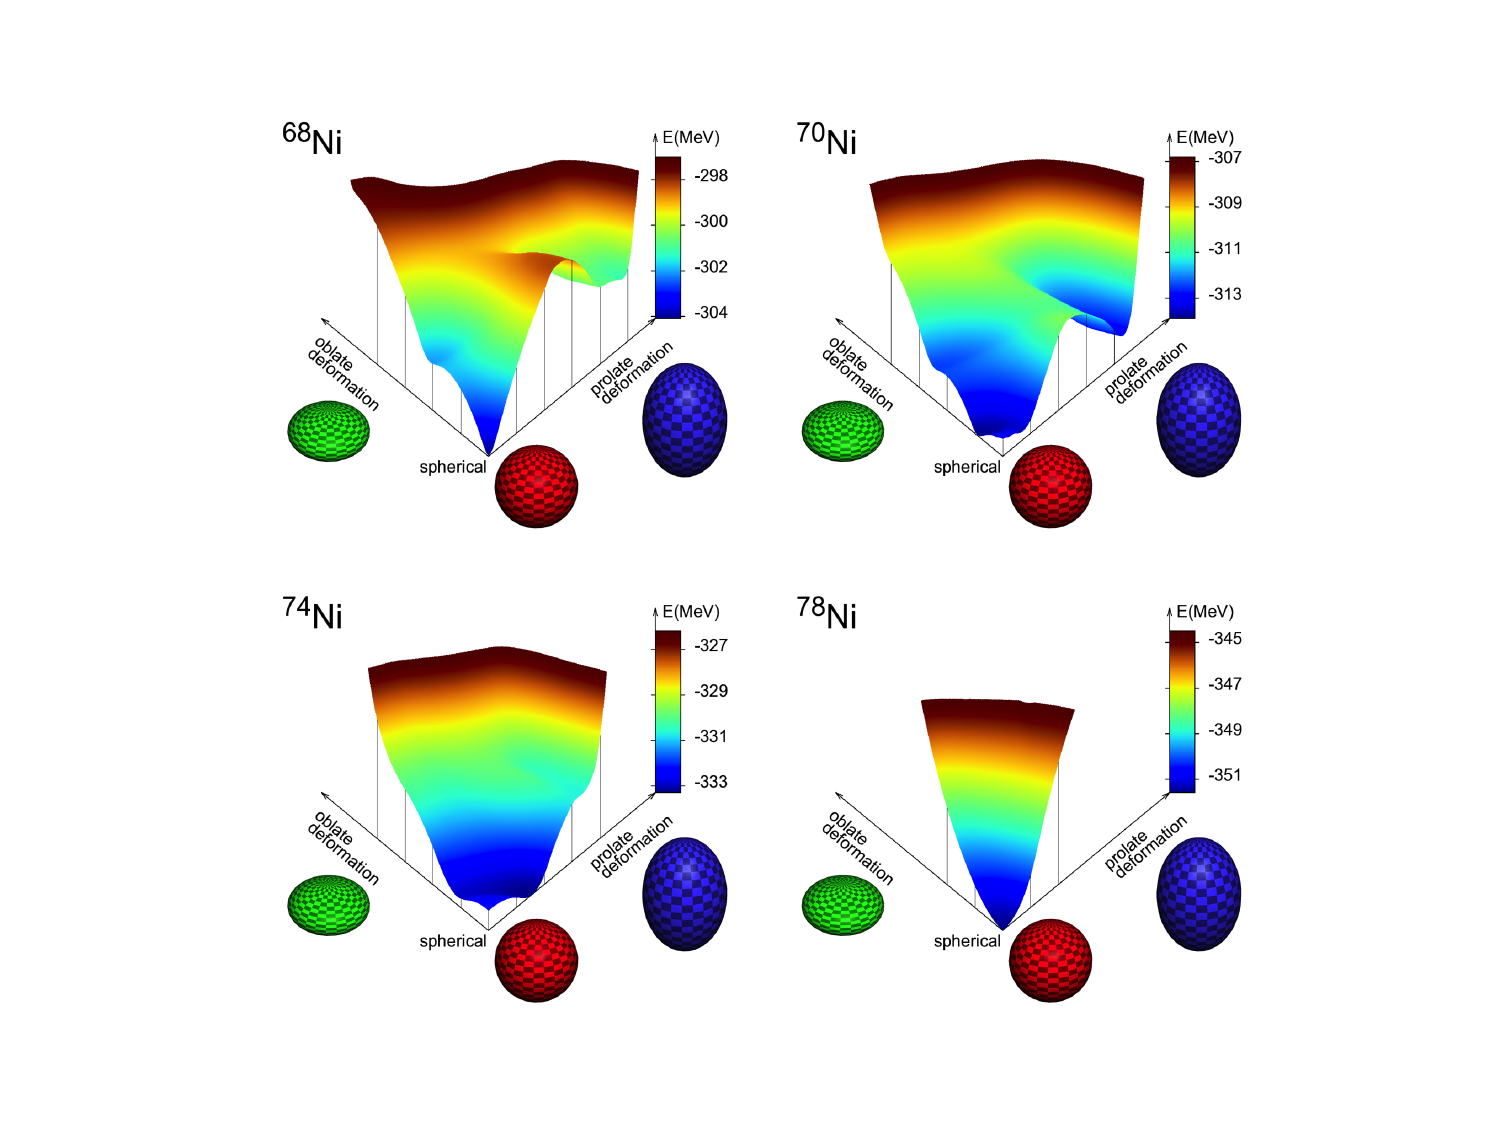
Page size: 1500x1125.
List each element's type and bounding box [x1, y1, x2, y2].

picture [269, 112, 1258, 1023]
